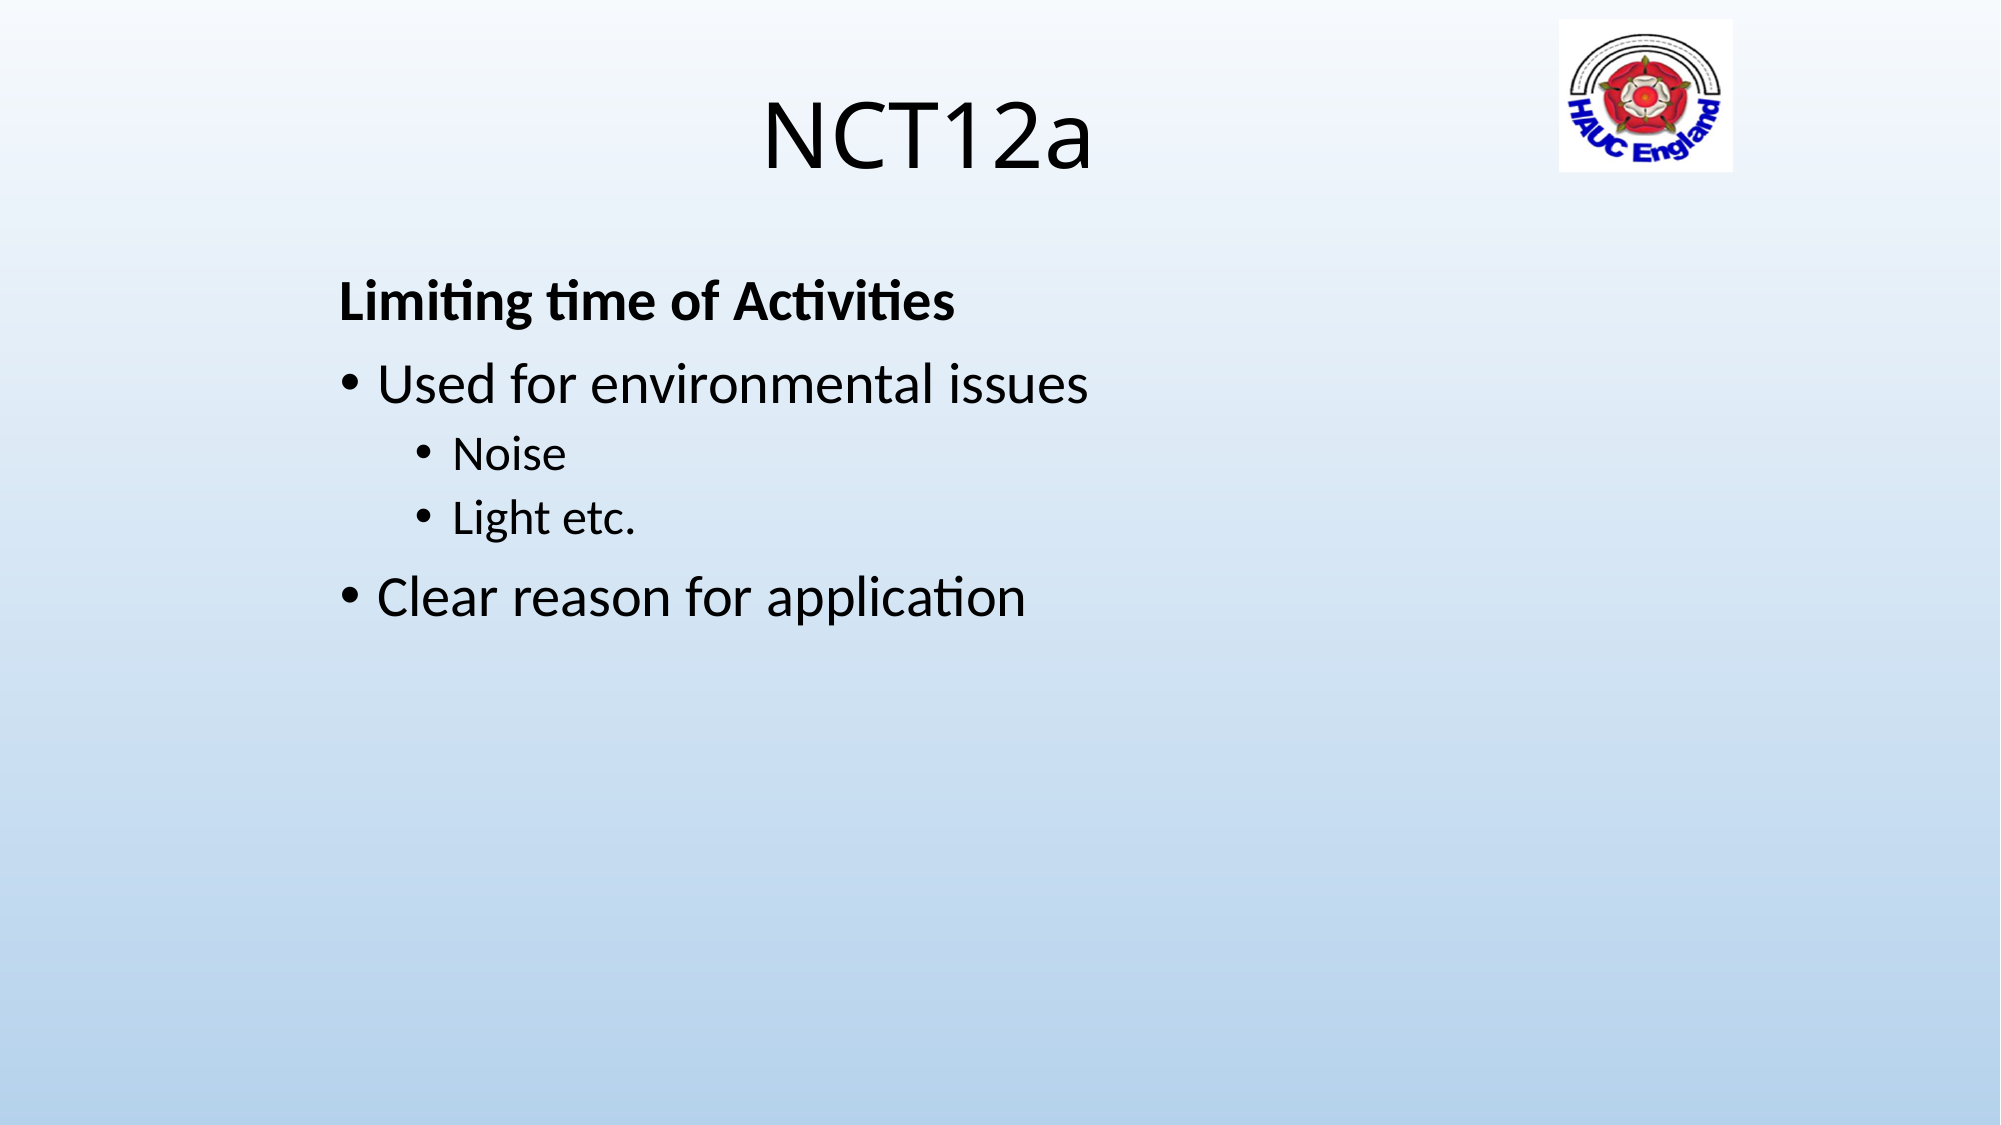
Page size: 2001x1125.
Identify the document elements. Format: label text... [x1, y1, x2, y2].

picture [1559, 19, 1734, 173]
title NCT12a [324, 45, 1532, 233]
list Limiting time of Activities Used for environmental issues Noise Light etc. Clear reason for application [324, 262, 1532, 1005]
